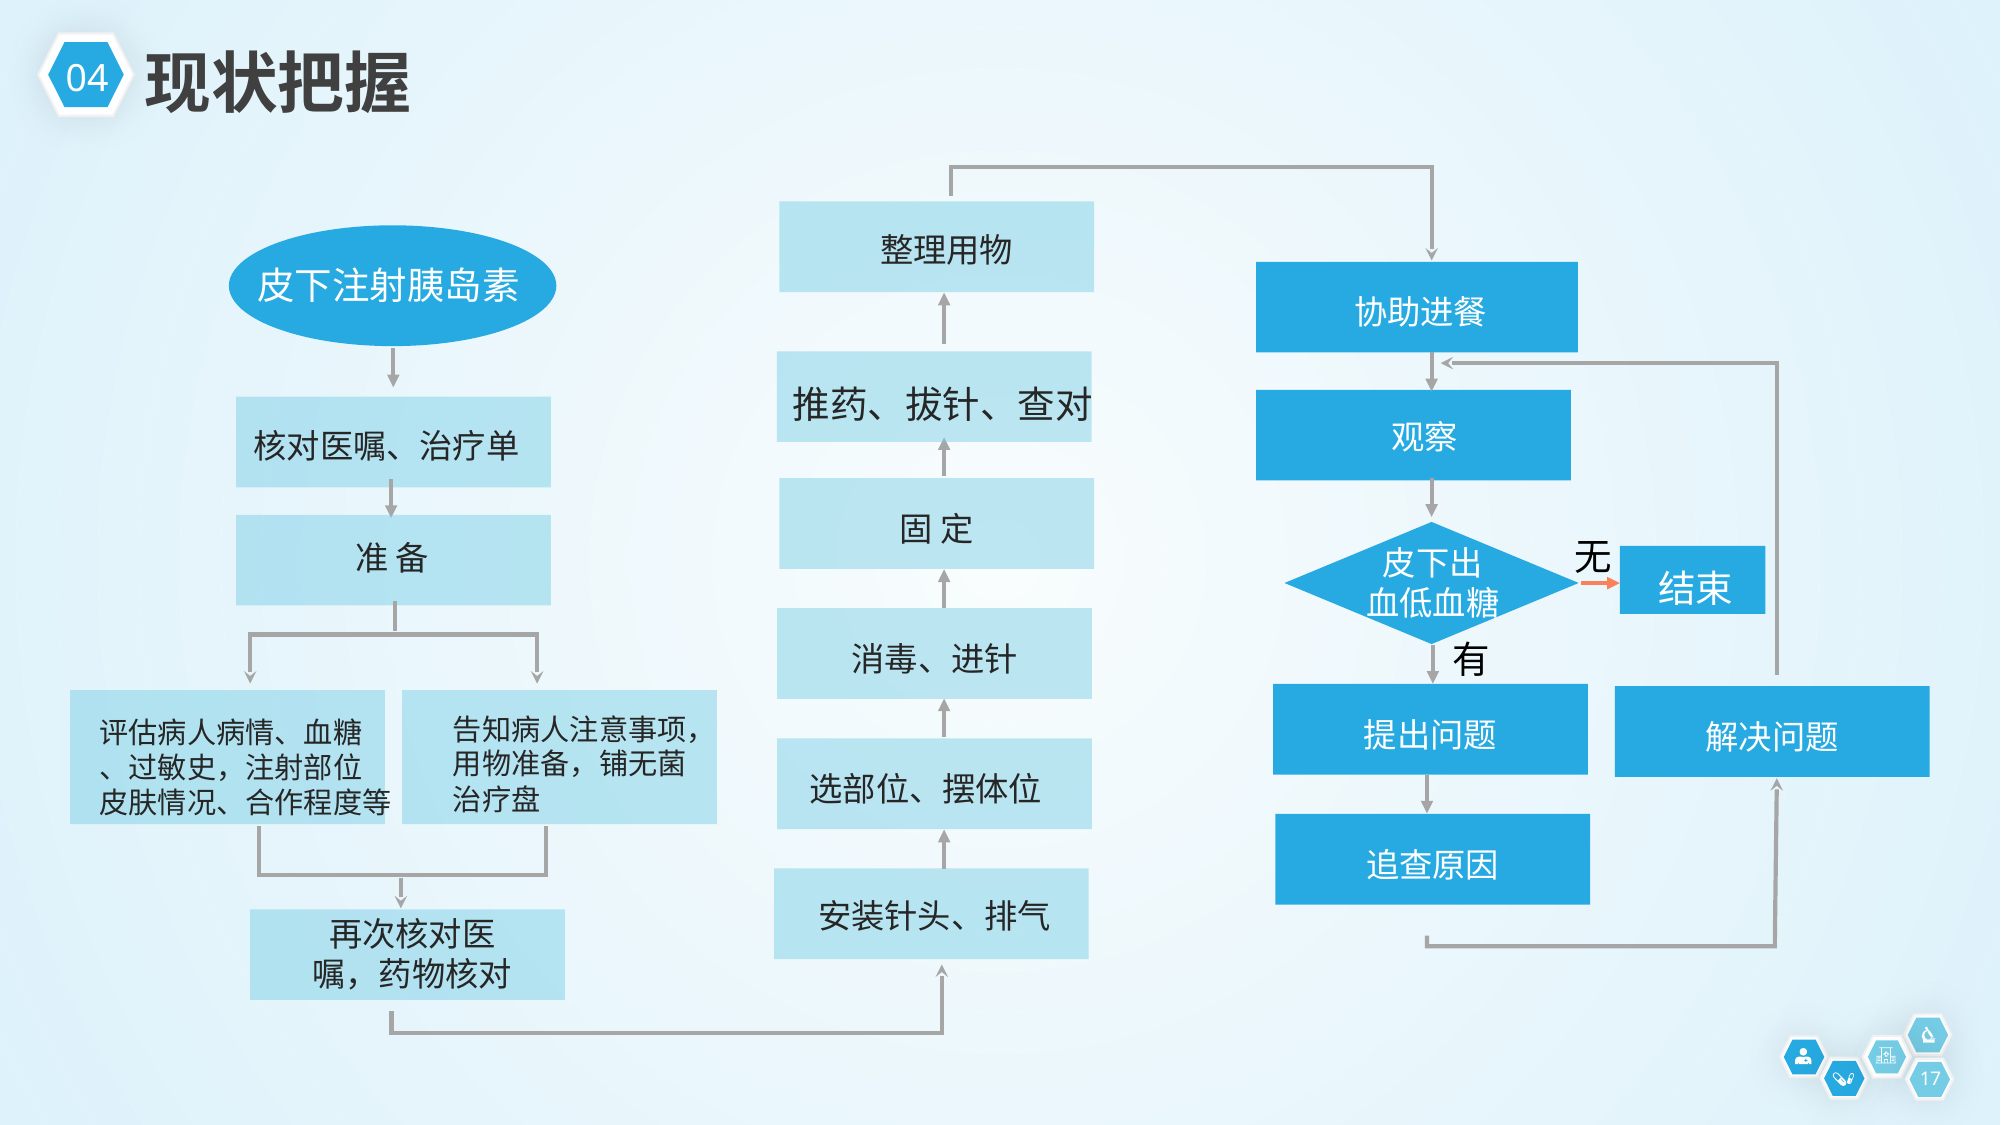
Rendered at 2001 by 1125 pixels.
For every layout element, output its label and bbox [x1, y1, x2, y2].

text_box [70, 167, 1930, 1033]
text_box [38, 33, 428, 130]
